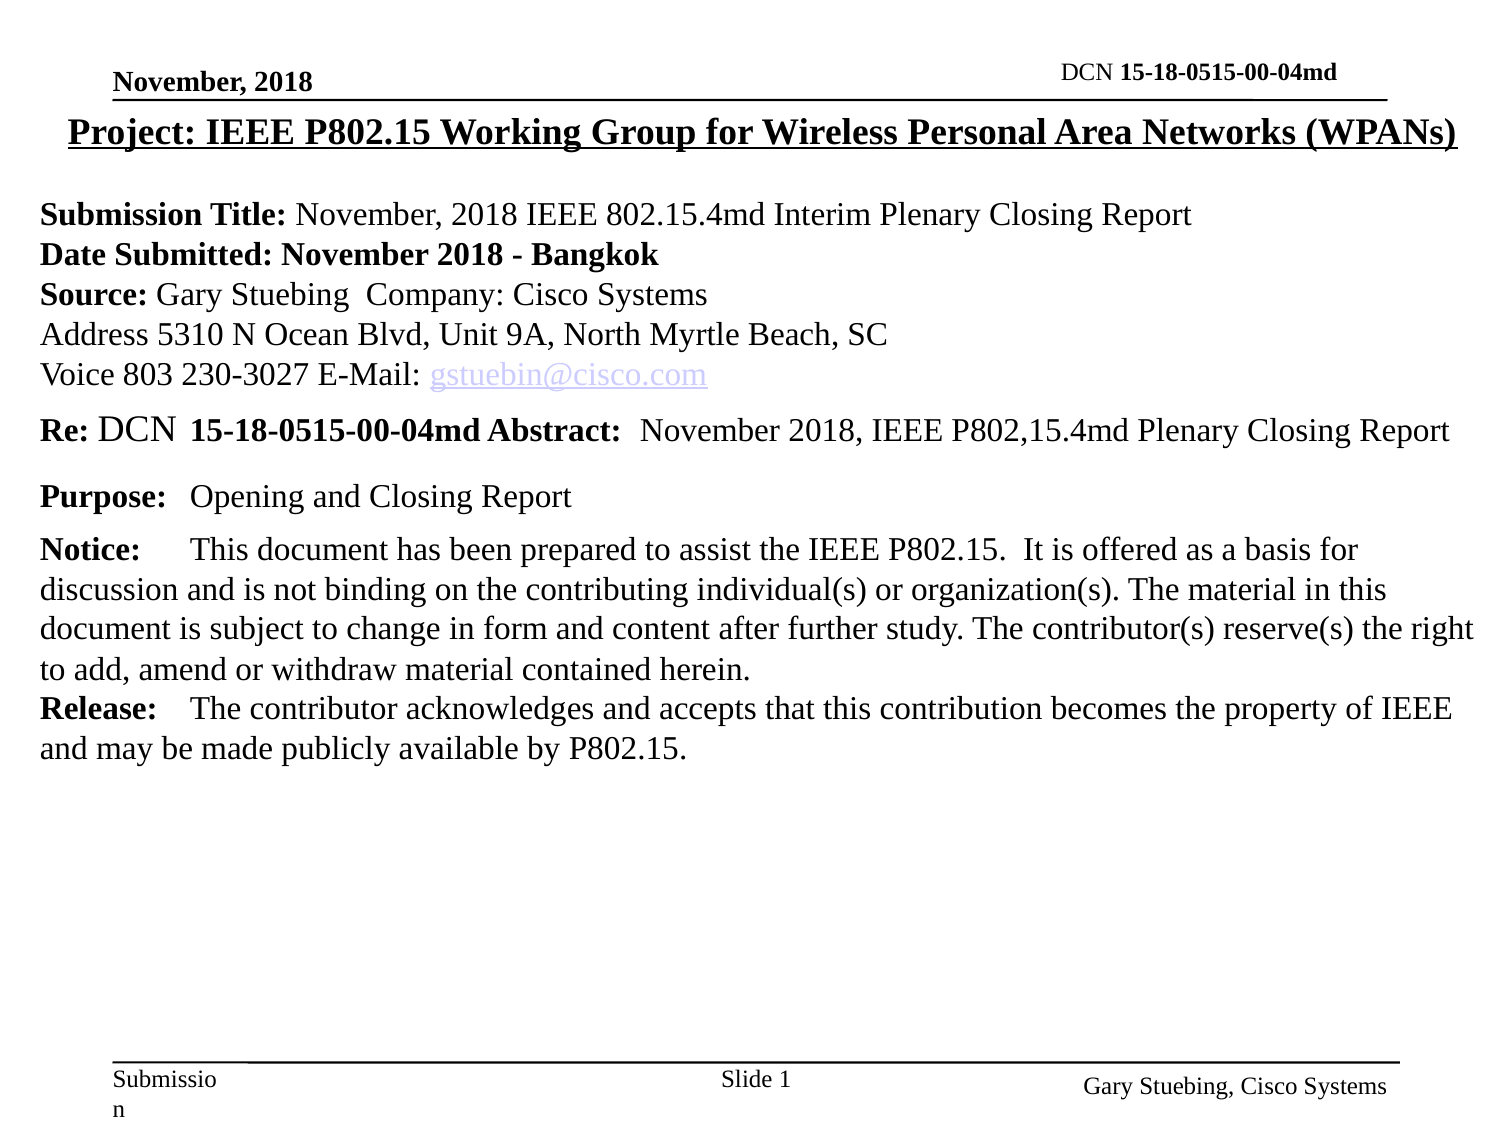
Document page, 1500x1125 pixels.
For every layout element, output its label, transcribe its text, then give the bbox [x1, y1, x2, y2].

text_box Project: IEEE P802.15 Working Group for Wireless Personal Area Networks (WPANs) Submission Title: November, 2018 IEEE 802.15.4md Interim Plenary Closing Report Date Submitted: November 2018 - Bangkok Source: Gary Stuebing Company: Cisco Systems Address 5310 N Ocean Blvd, Unit 9A, North Myrtle Beach, SC Voice 803 230-3027 E-Mail: gstuebin@cisco.com Re: DCN 15-18-0515-00-04md Abstract: November 2018, IEEE P802,15.4md Plenary Closing Report Purpose: Opening and Closing Report Notice: This document has been prepared to assist the IEEE P802.15. It is offered as a basis for discussion and is not binding on the contributing individual(s) or organization(s). The material in this document is subject to change in form and content after further study. The contributor(s) reserve(s) the right to add, amend or withdraw material contained herein. Release: The contributor acknowledges and accepts that this contribution becomes the property of IEEE and may be made publicly available by P802.15. [24, 99, 1500, 774]
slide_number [112, 62, 375, 98]
slide_number Slide 1 [712, 1062, 800, 1093]
